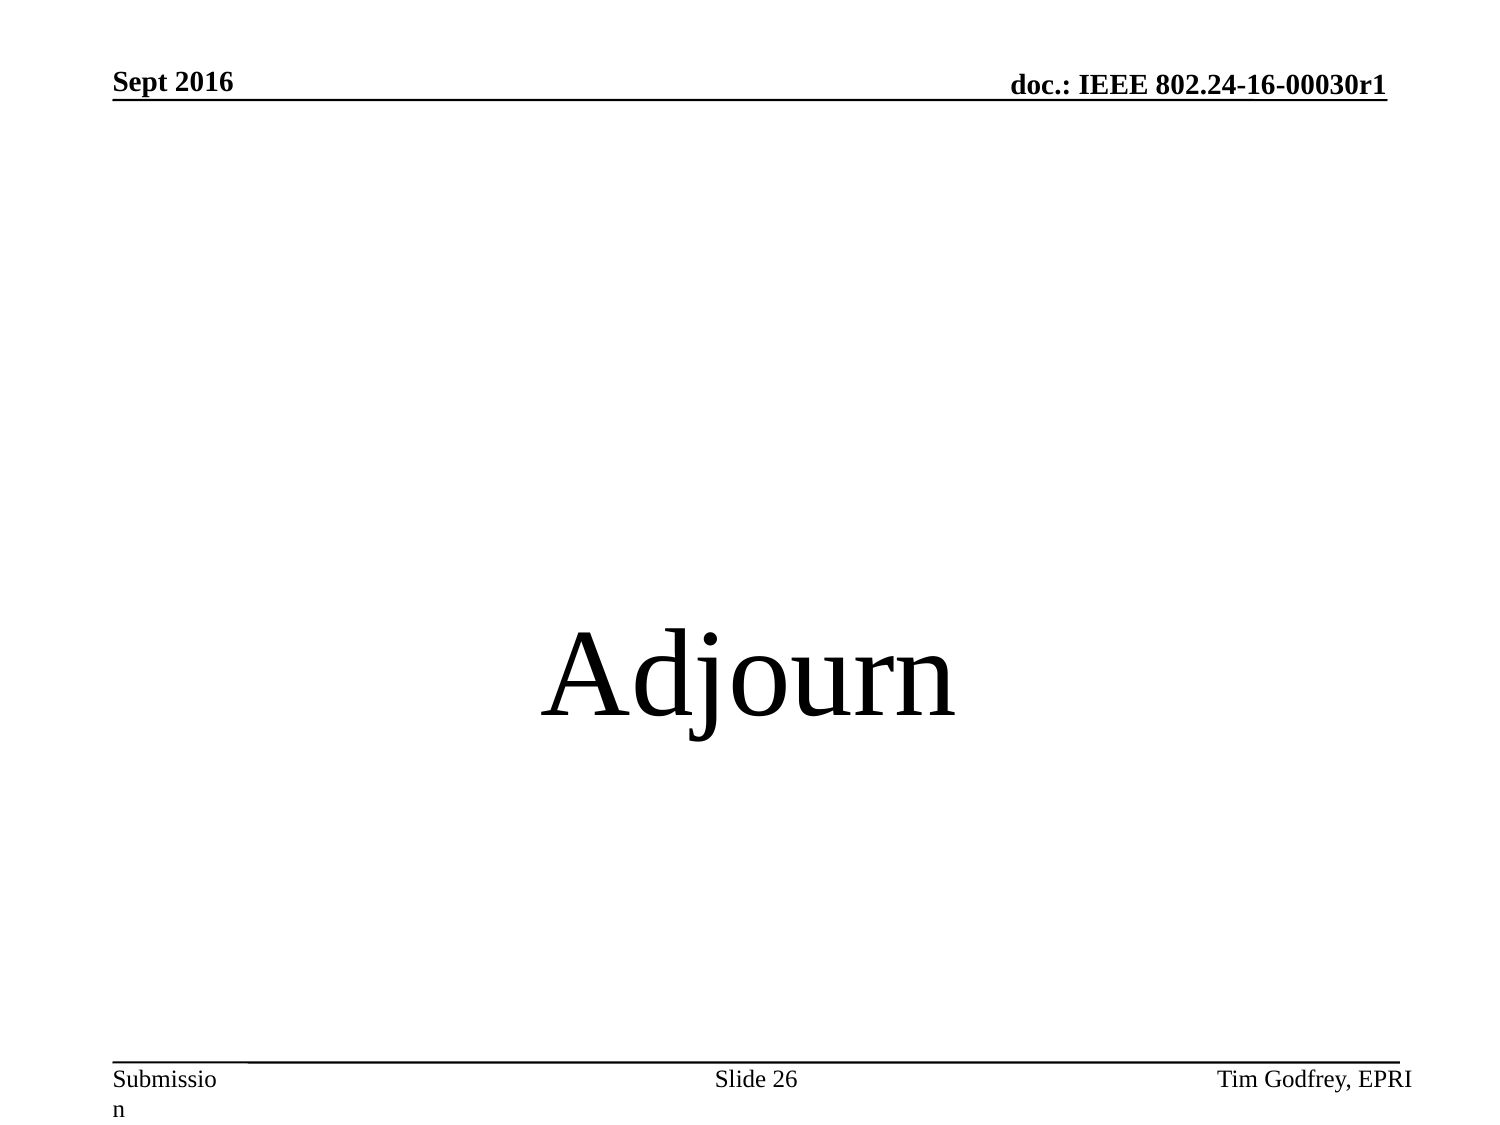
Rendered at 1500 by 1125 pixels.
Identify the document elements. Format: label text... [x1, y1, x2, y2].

title Adjourn [102, 280, 1397, 749]
footer Tim Godfrey, EPRI [900, 1062, 1413, 1093]
slide_number Slide 26 [712, 1062, 800, 1093]
